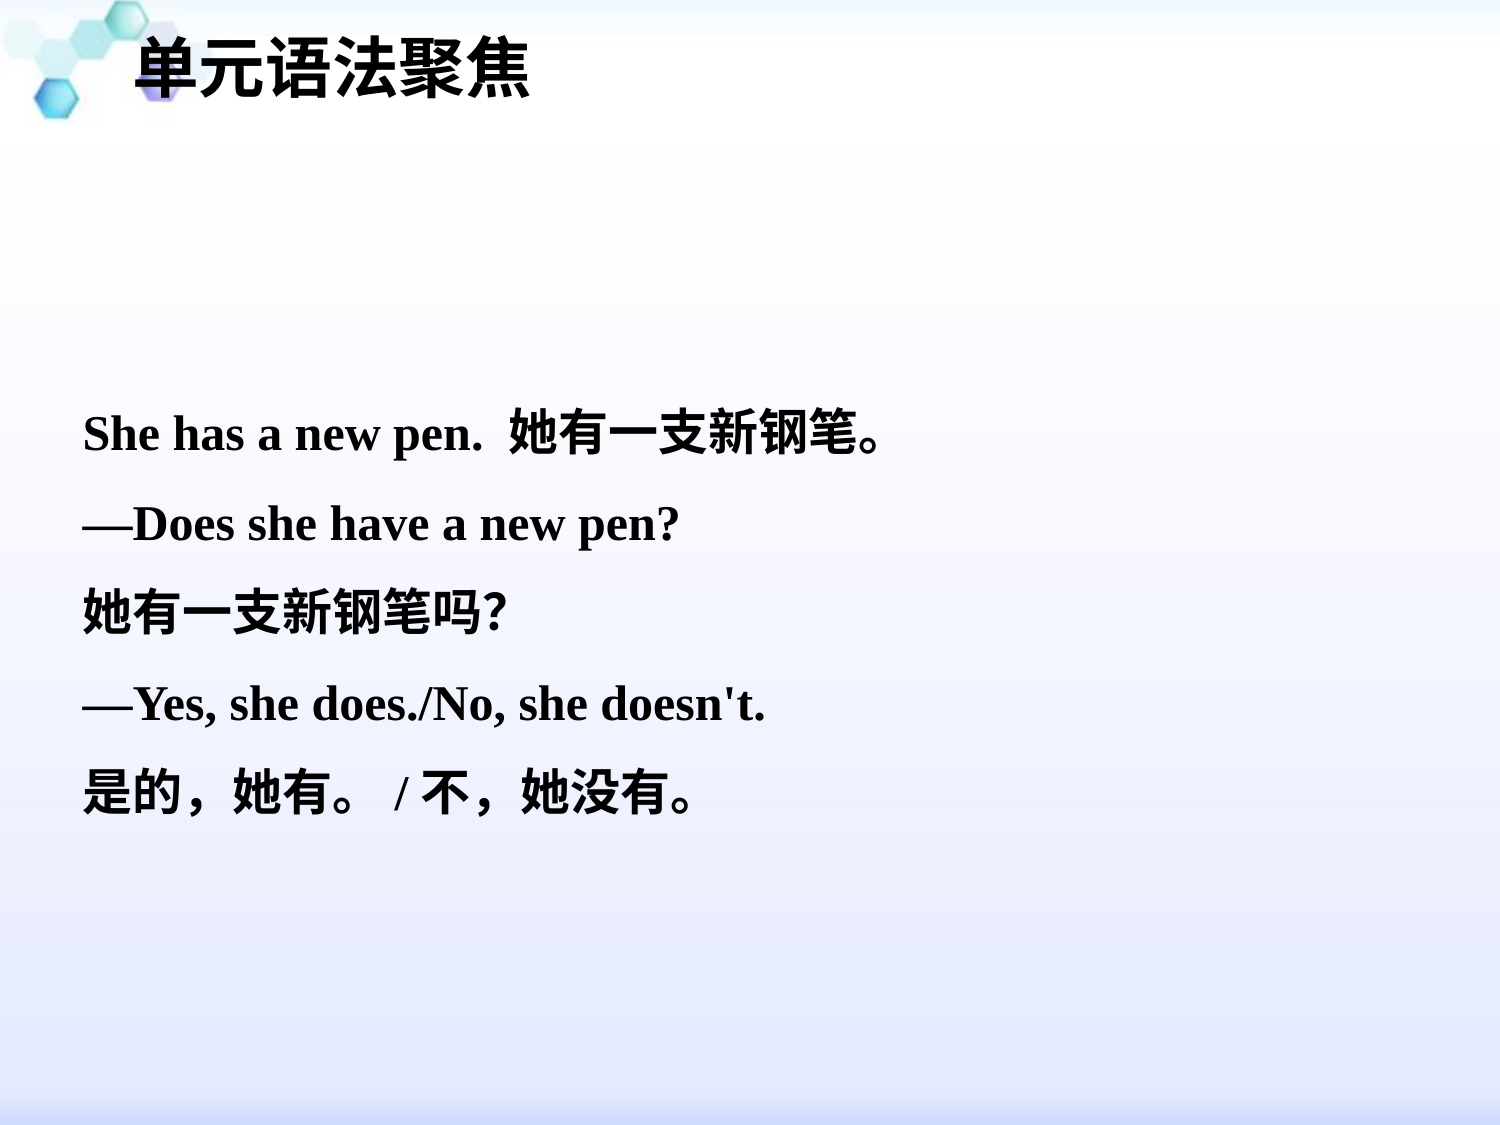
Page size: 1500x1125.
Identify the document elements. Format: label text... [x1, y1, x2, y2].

picture [0, 0, 1500, 1125]
text_box She has a new pen. 她有一支新钢笔。 —Does she have a new pen? 她有一支新钢笔吗？ —Yes, she does./No, she doesn't. 是的，她有。/不，她没有。 [67, 362, 1409, 828]
text_box 单元语法聚焦 [117, 18, 548, 114]
